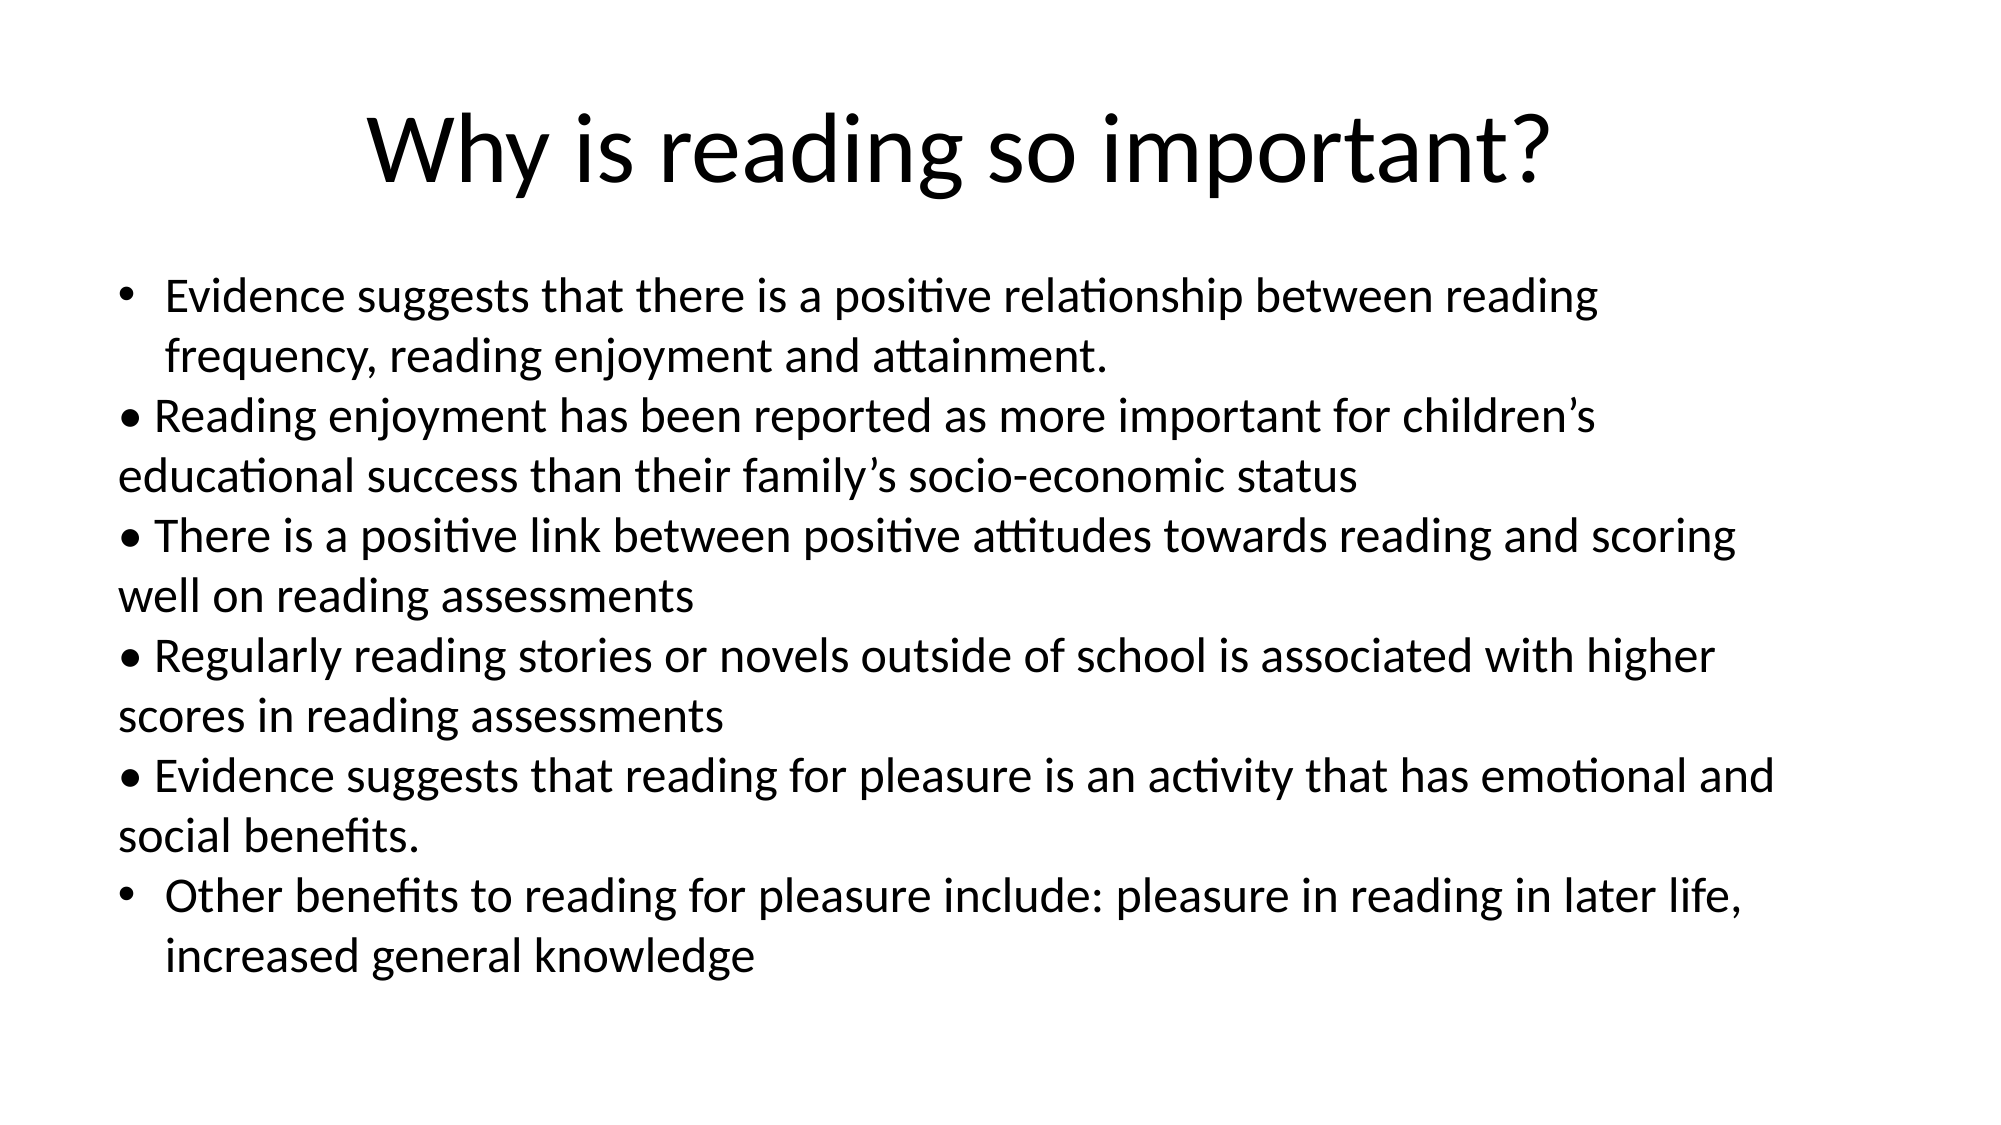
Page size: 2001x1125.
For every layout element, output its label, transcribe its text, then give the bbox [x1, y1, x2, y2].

text_box Why is reading so important? [174, 75, 1748, 210]
text_box Evidence suggests that there is a positive relationship between reading frequency, reading enjoyment and attainment. • Reading enjoyment has been reported as more important for children’s educational success than their family’s socio-economic status • There is a positive link between positive attitudes towards reading and scoring well on reading assessments • Regularly reading stories or novels outside of school is associated with higher scores in reading assessments • Evidence suggests that reading for pleasure is an activity that has emotional and social benefits. Other benefits to reading for pleasure include: pleasure in reading in later life, increased general knowledge [103, 255, 1820, 991]
